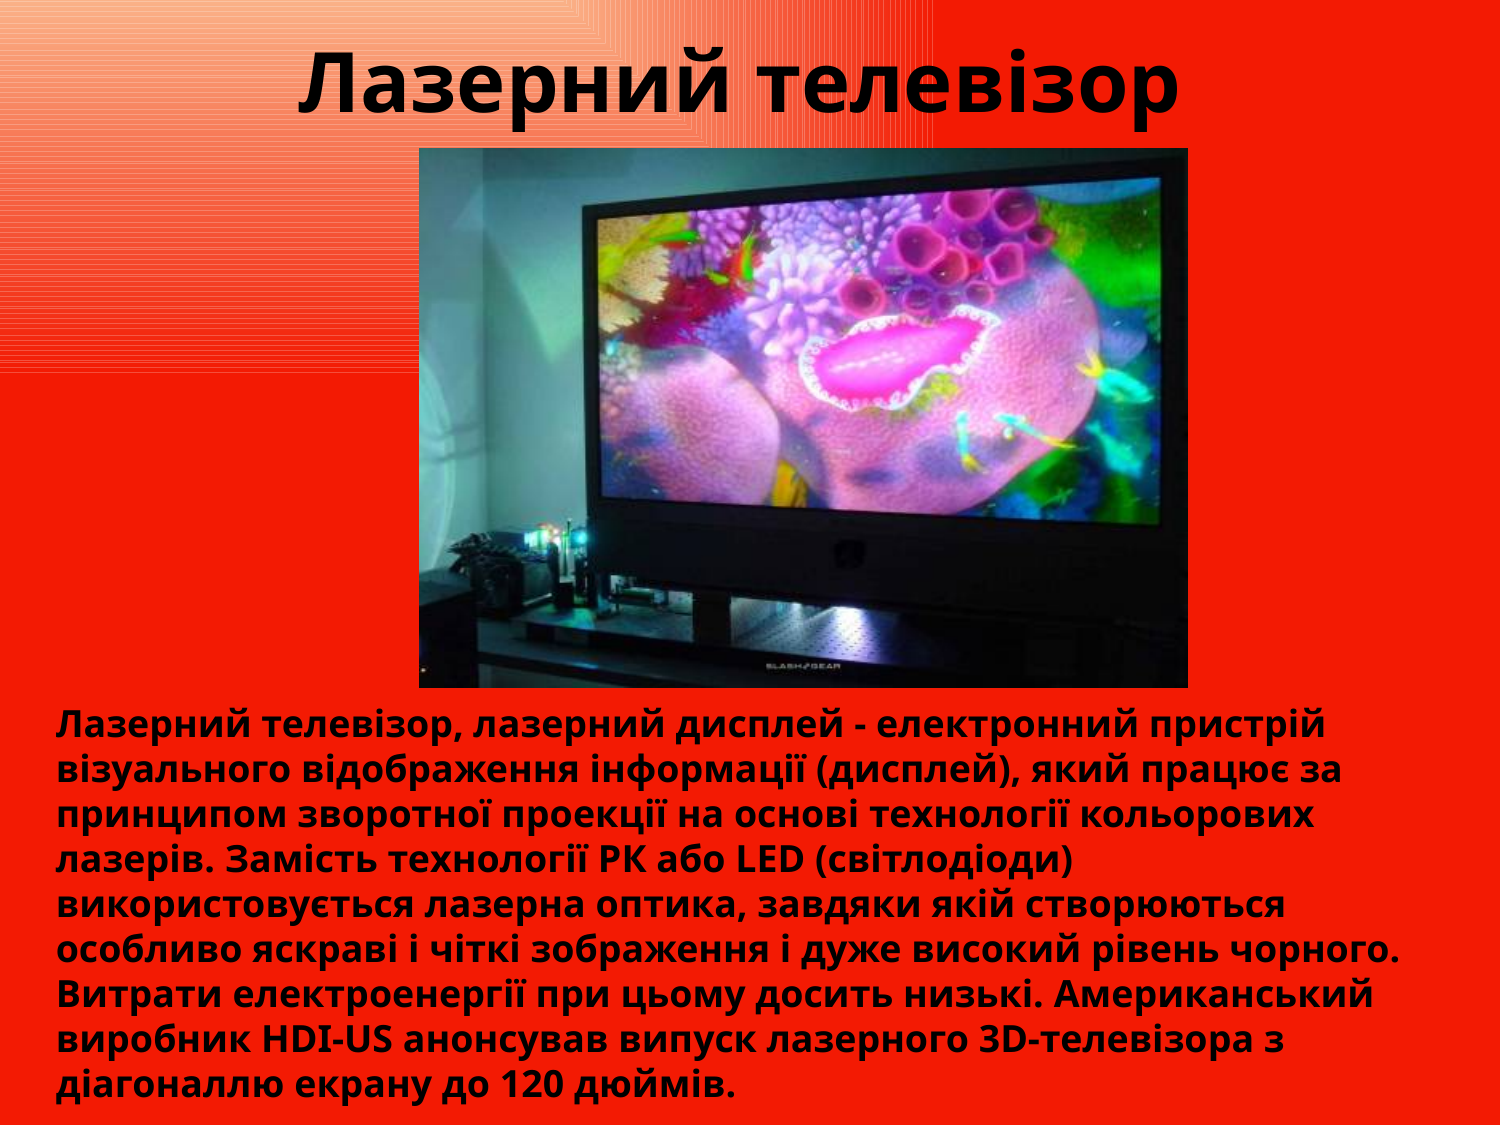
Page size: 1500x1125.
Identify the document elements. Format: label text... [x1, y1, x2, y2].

text_box Лазерний телевізор, лазерний дисплей - електронний пристрій візуального відображення інформації (дисплей), який працює за принципом зворотної проекції на основі технології кольорових лазерів. Замість технології РК або LED (світлодіоди) використовується лазерна оптика, завдяки якій створюються особливо яскраві і чіткі зображення і дуже високий рівень чорного. Витрати електроенергії при цьому досить низькі. Американський виробник HDI-US анонсував випуск лазерного 3D-телевізора з діагоналлю екрану до 120 дюймів. [41, 692, 1459, 1113]
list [418, 148, 1188, 688]
title Лазерний телевізор [76, 54, 1428, 104]
